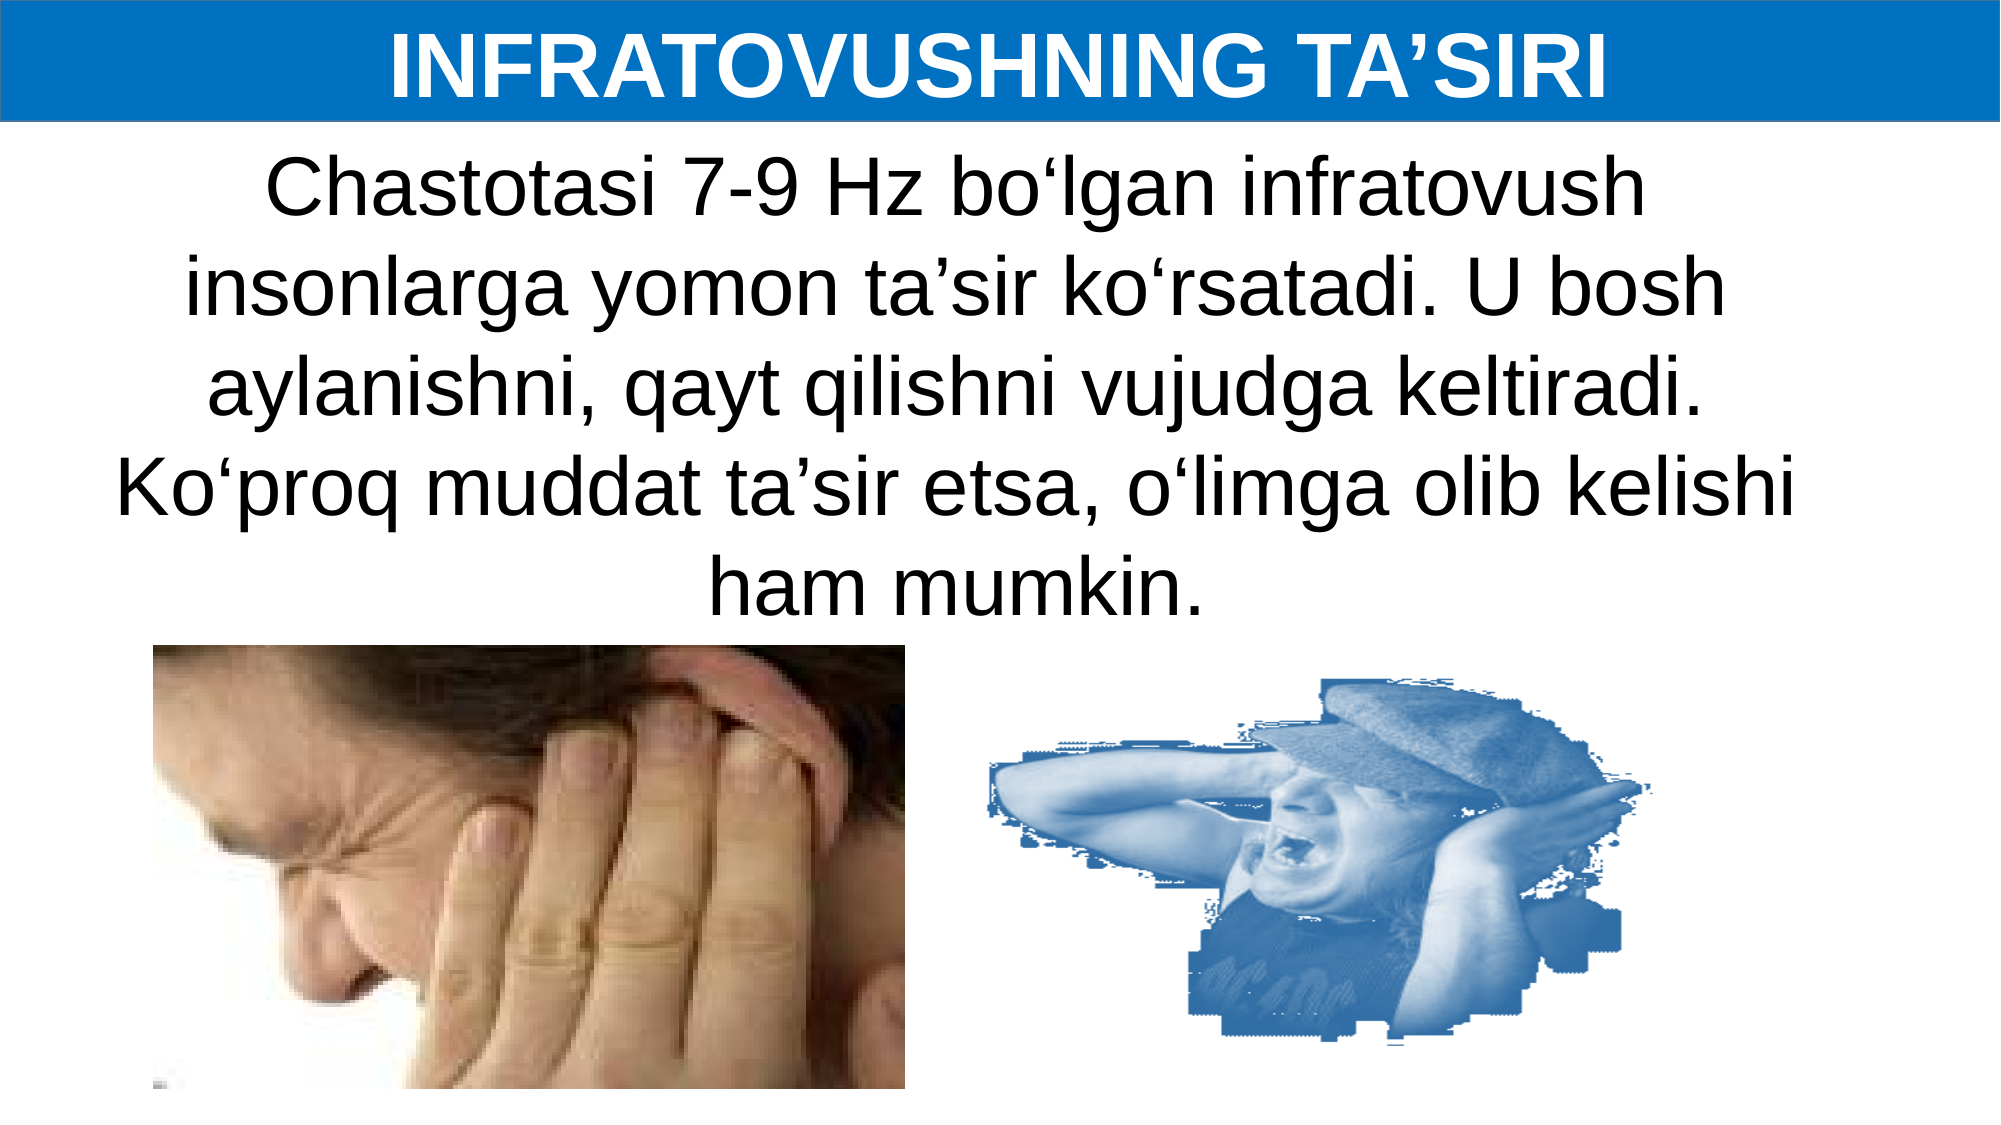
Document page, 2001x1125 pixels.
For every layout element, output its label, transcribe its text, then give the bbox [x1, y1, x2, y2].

text_box Chastotasi 7-9 Hz bo‘lgan infratovush insonlarga yomon ta’sir ko‘rsatadi. U bosh aylanishni, qayt qilishni vujudga keltiradi. Ko‘proq muddat ta’sir etsa, o‘limga olib kelishi ham mumkin. [58, 125, 1856, 640]
text_box INFRATOVUSHNING TA’SIRI [0, 0, 2000, 122]
picture [153, 604, 1656, 1089]
